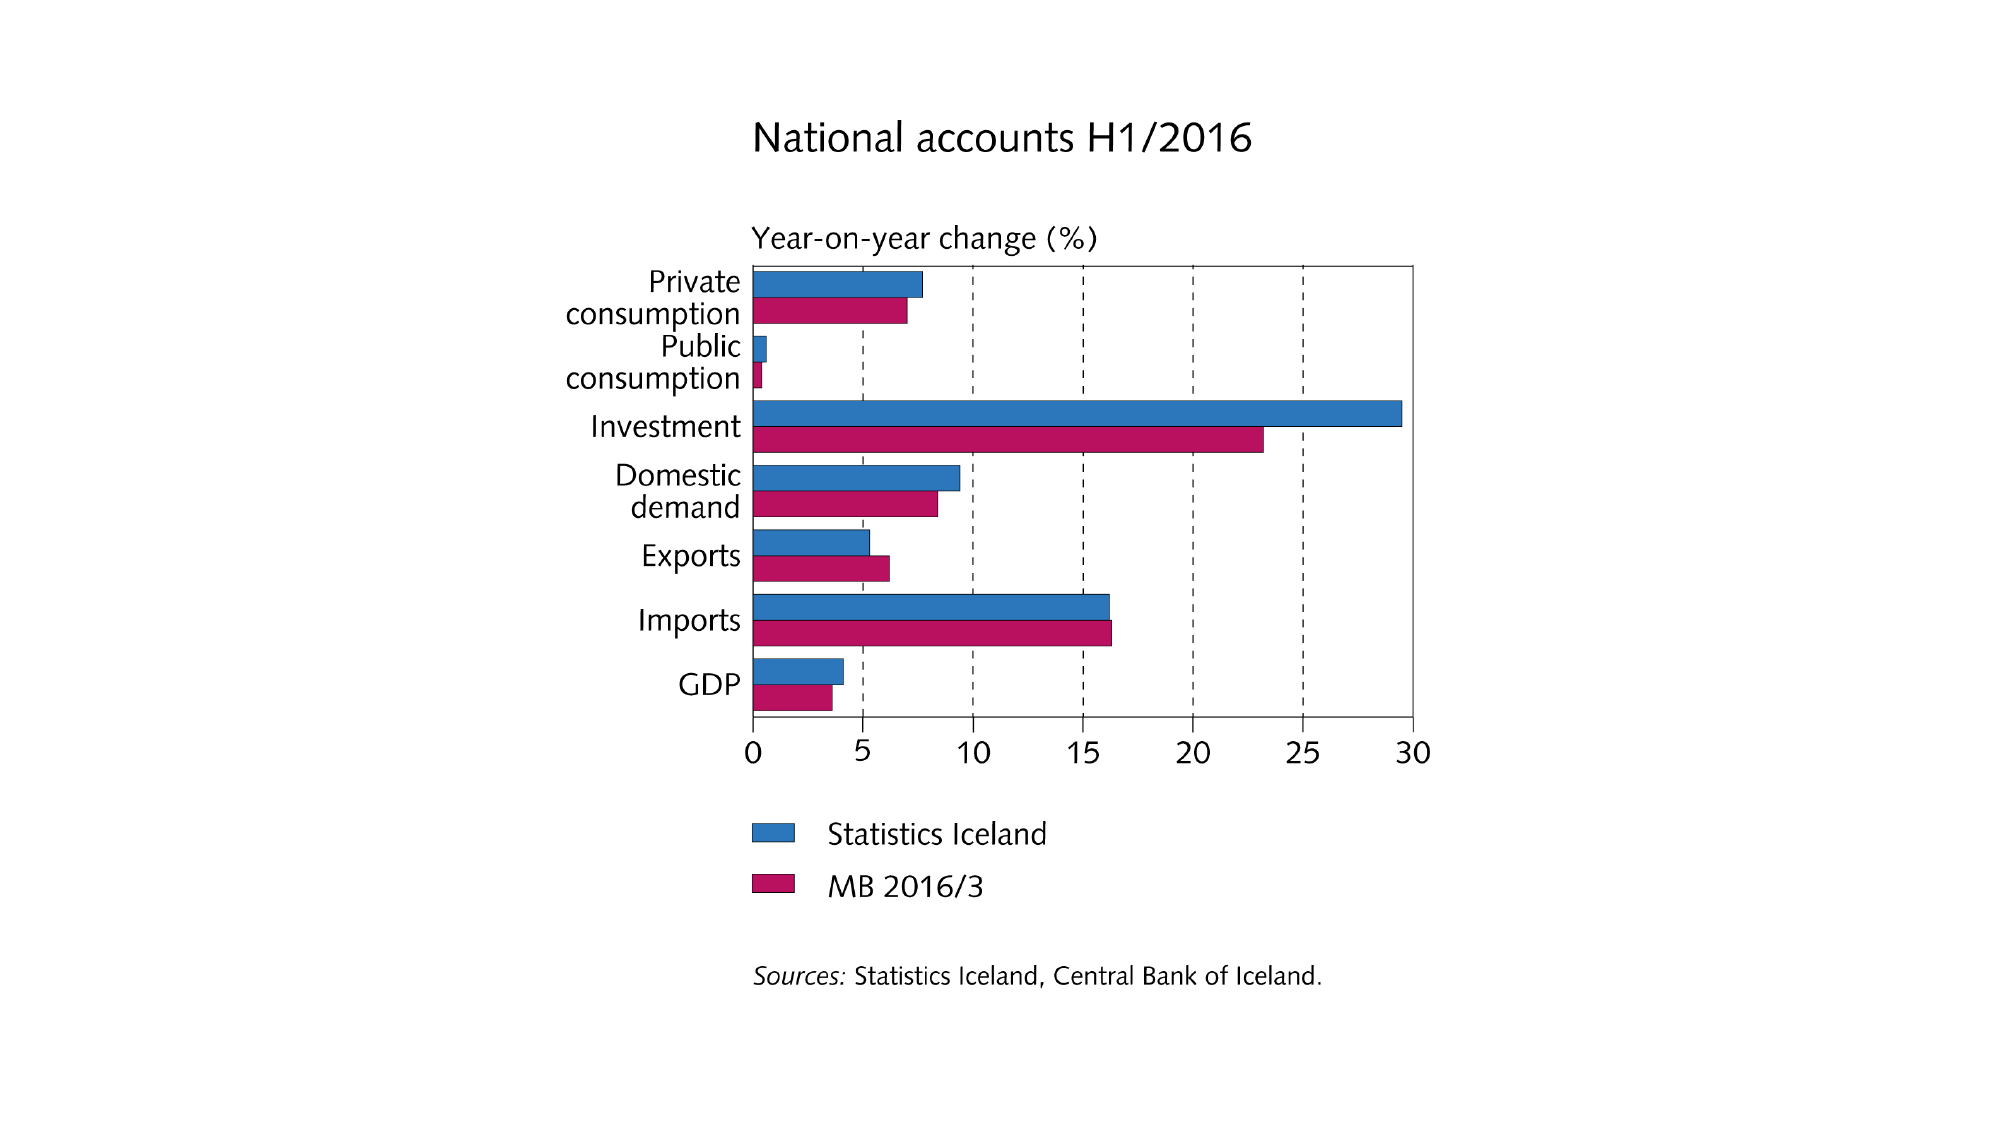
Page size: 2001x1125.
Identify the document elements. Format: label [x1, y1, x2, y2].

picture [555, 116, 1431, 991]
